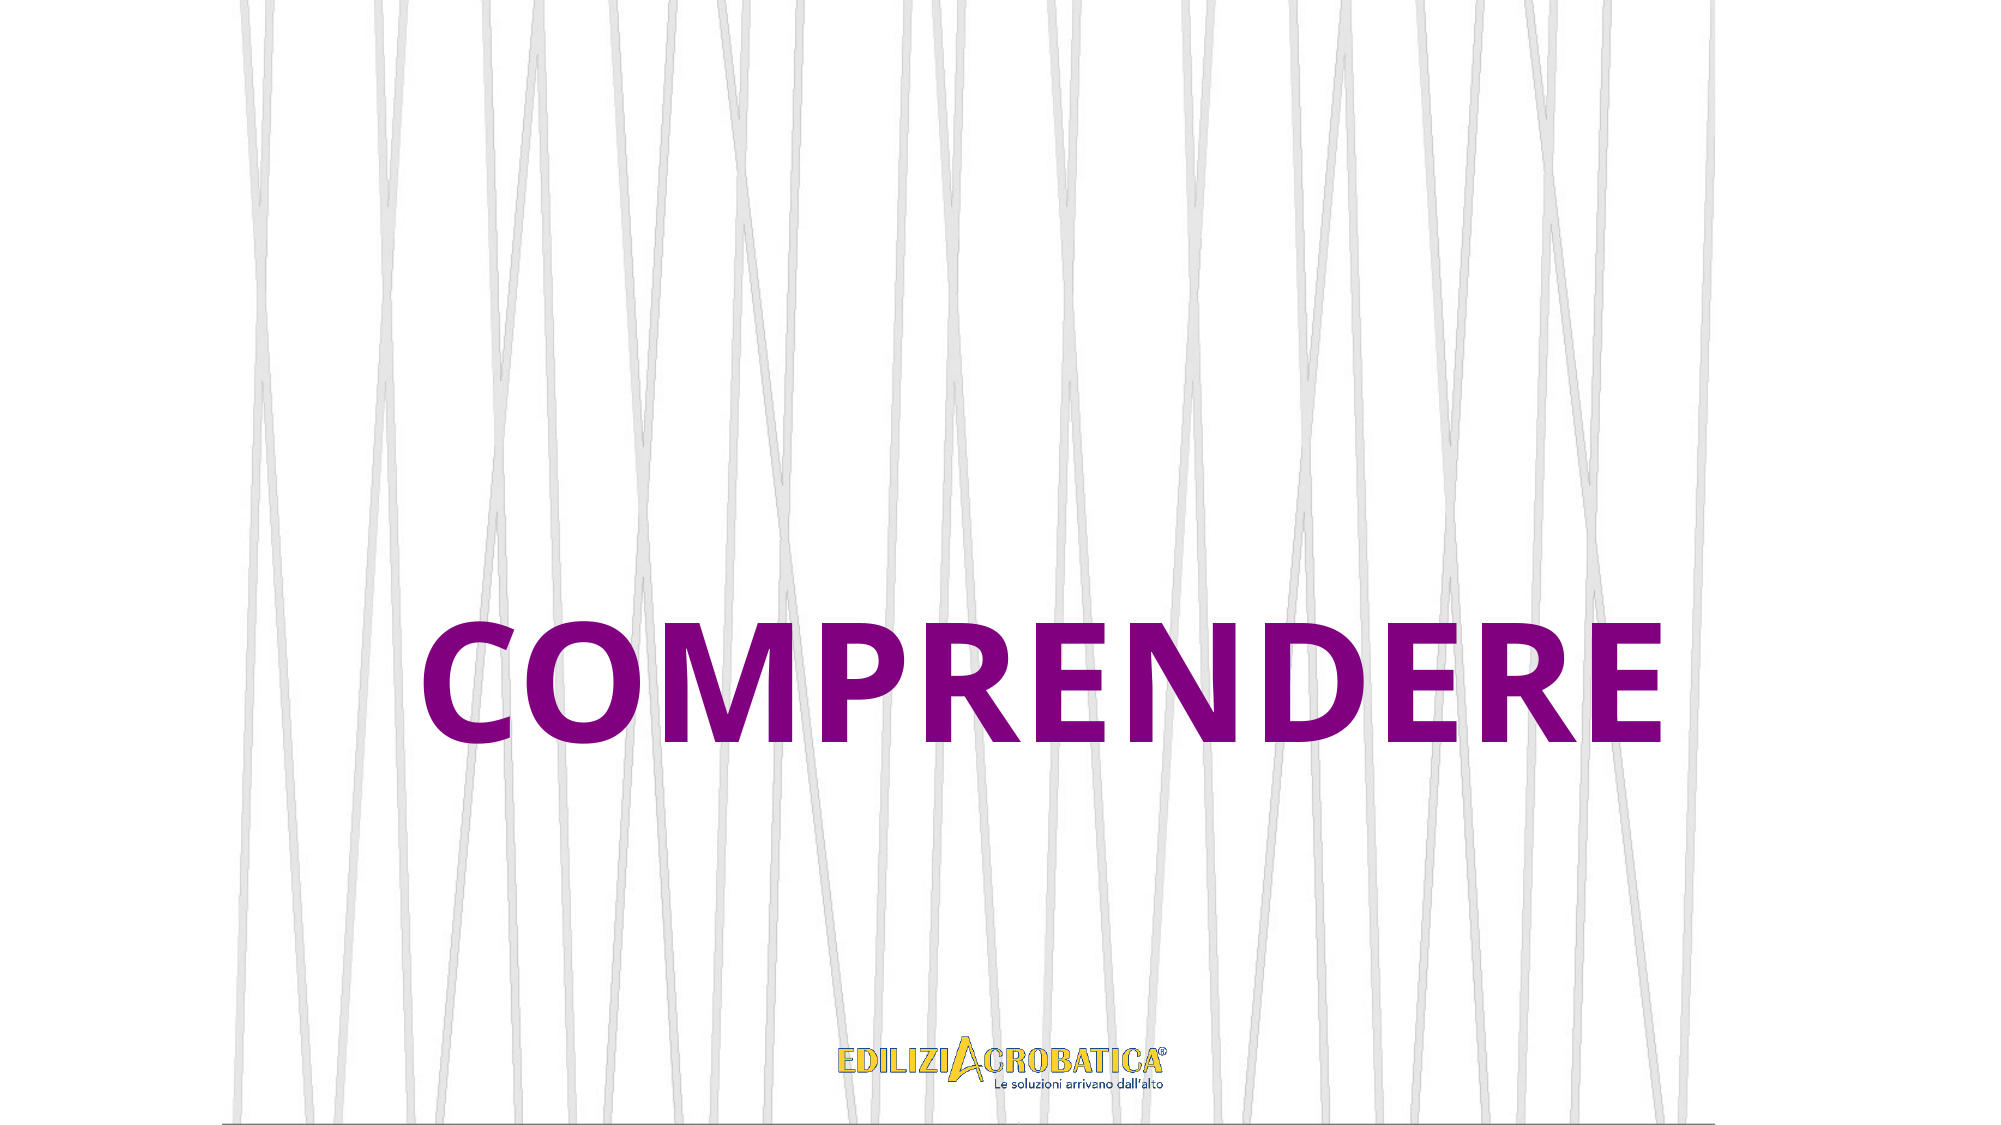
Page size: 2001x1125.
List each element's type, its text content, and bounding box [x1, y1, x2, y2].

picture [808, 1029, 1192, 1096]
subtitle COMPRENDERE [249, 590, 1750, 863]
